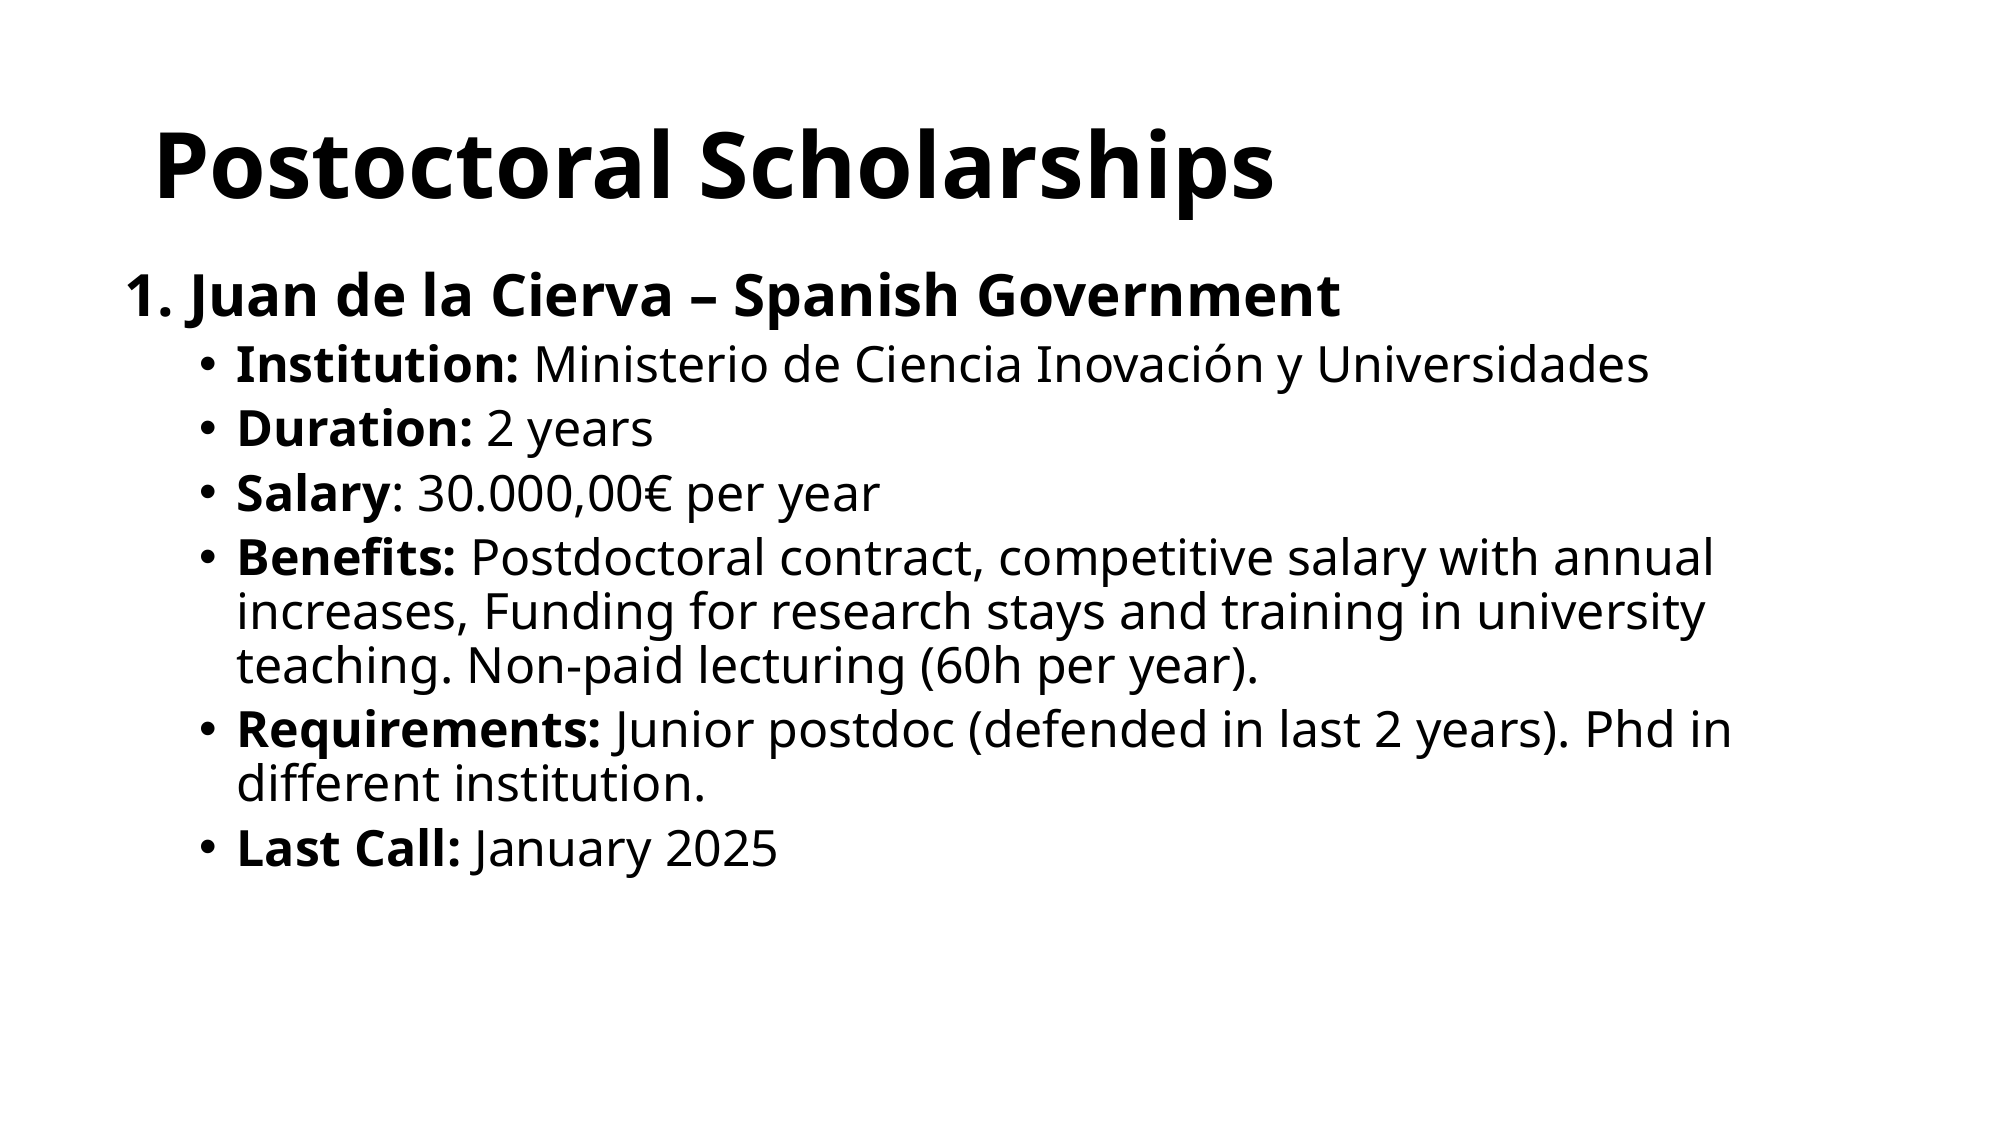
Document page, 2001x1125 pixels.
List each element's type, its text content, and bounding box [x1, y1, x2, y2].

list 1. Juan de la Cierva – Spanish Government Institution: Ministerio de Ciencia Inovación y Universidades Duration: 2 years Salary: 30.000,00€ per year Benefits: Postdoctoral contract, competitive salary with annual increases, Funding for research stays and training in university teaching. Non-paid lecturing (60h per year). Requirements: Junior postdoc (defended in last 2 years). Phd in different institution. Last Call: January 2025 [109, 258, 1895, 1095]
title Postoctoral Scholarships [137, 59, 1863, 258]
